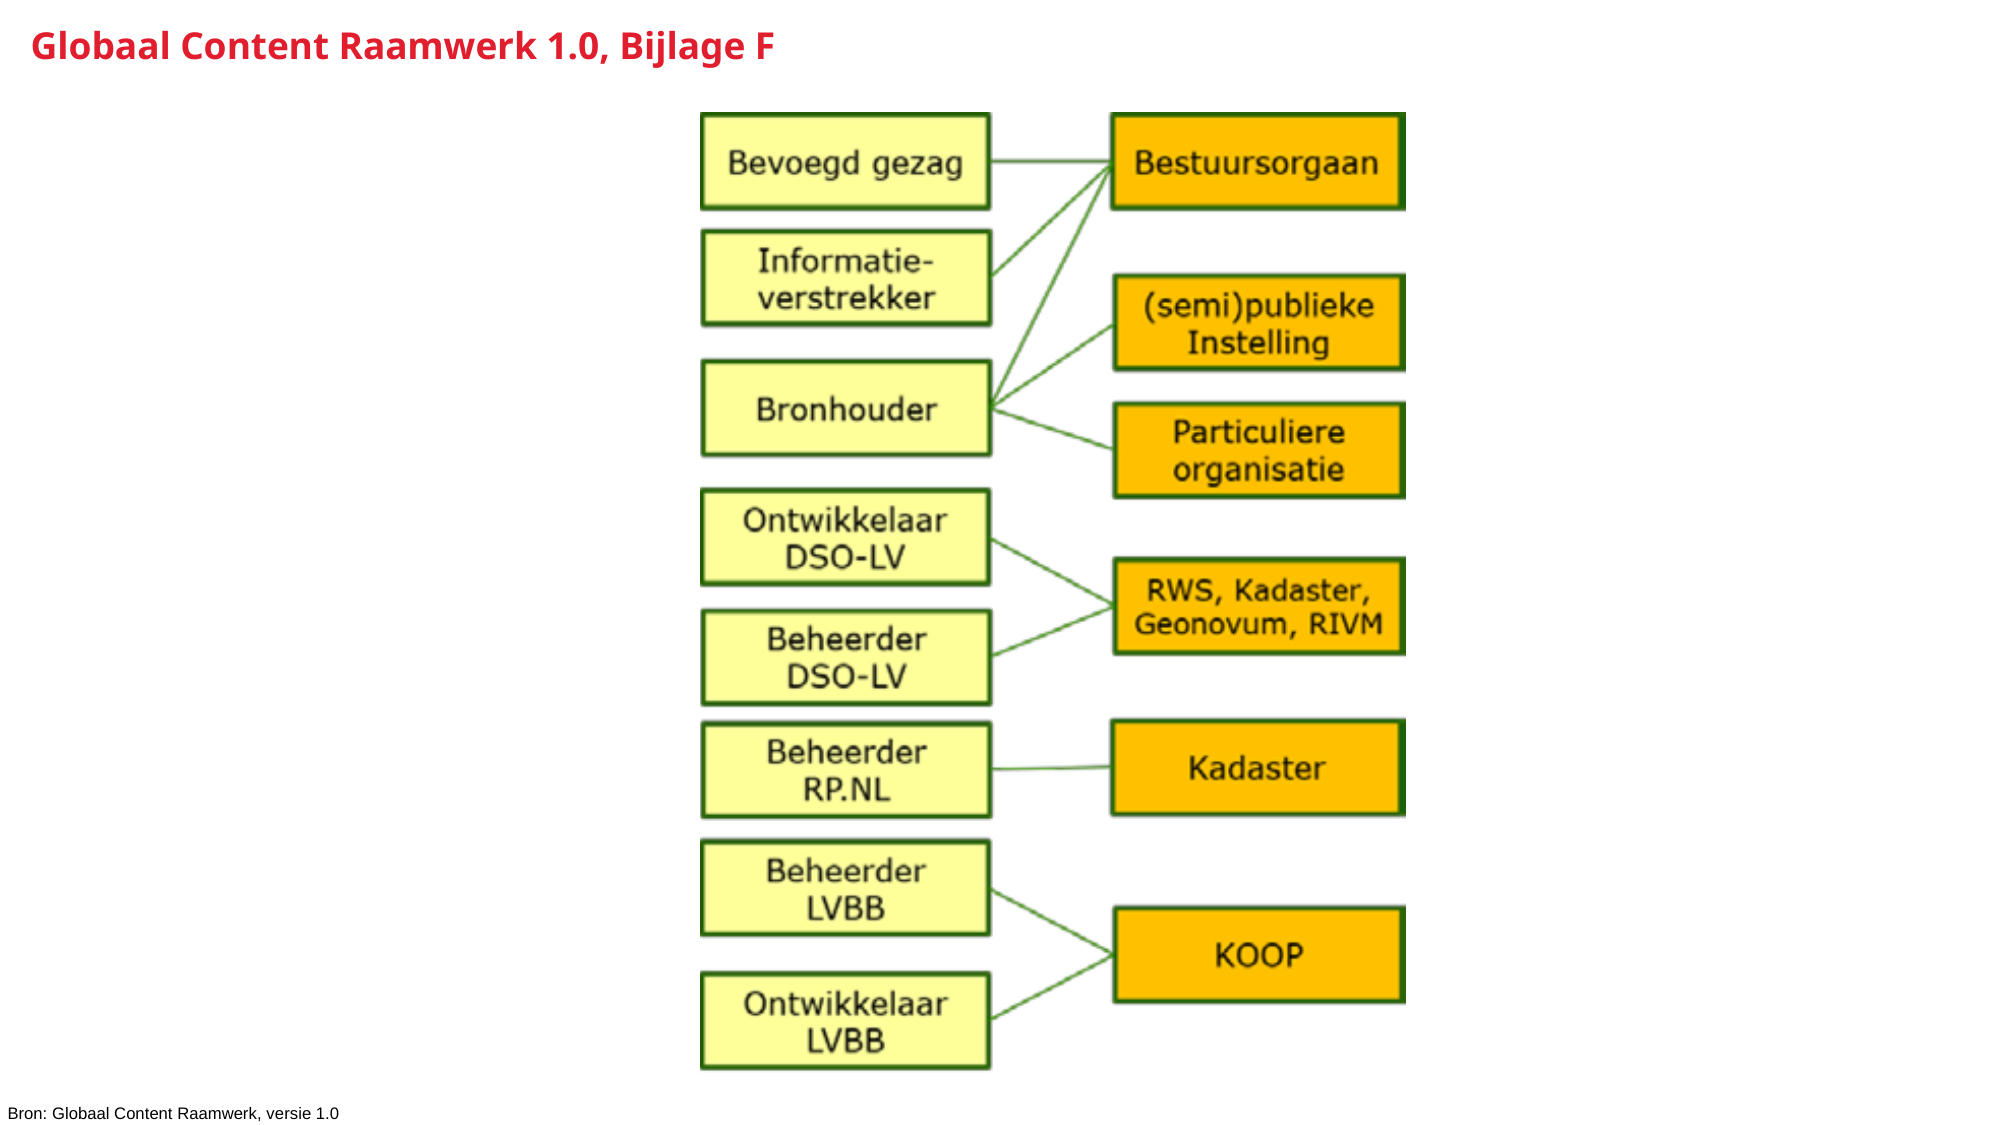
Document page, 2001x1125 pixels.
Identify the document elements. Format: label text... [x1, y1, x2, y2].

text_box Bron: Globaal Content Raamwerk, versie 1.0 [0, 1095, 1993, 1125]
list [700, 111, 1406, 1078]
title Globaal Content Raamwerk 1.0, Bijlage F [15, 15, 1816, 75]
